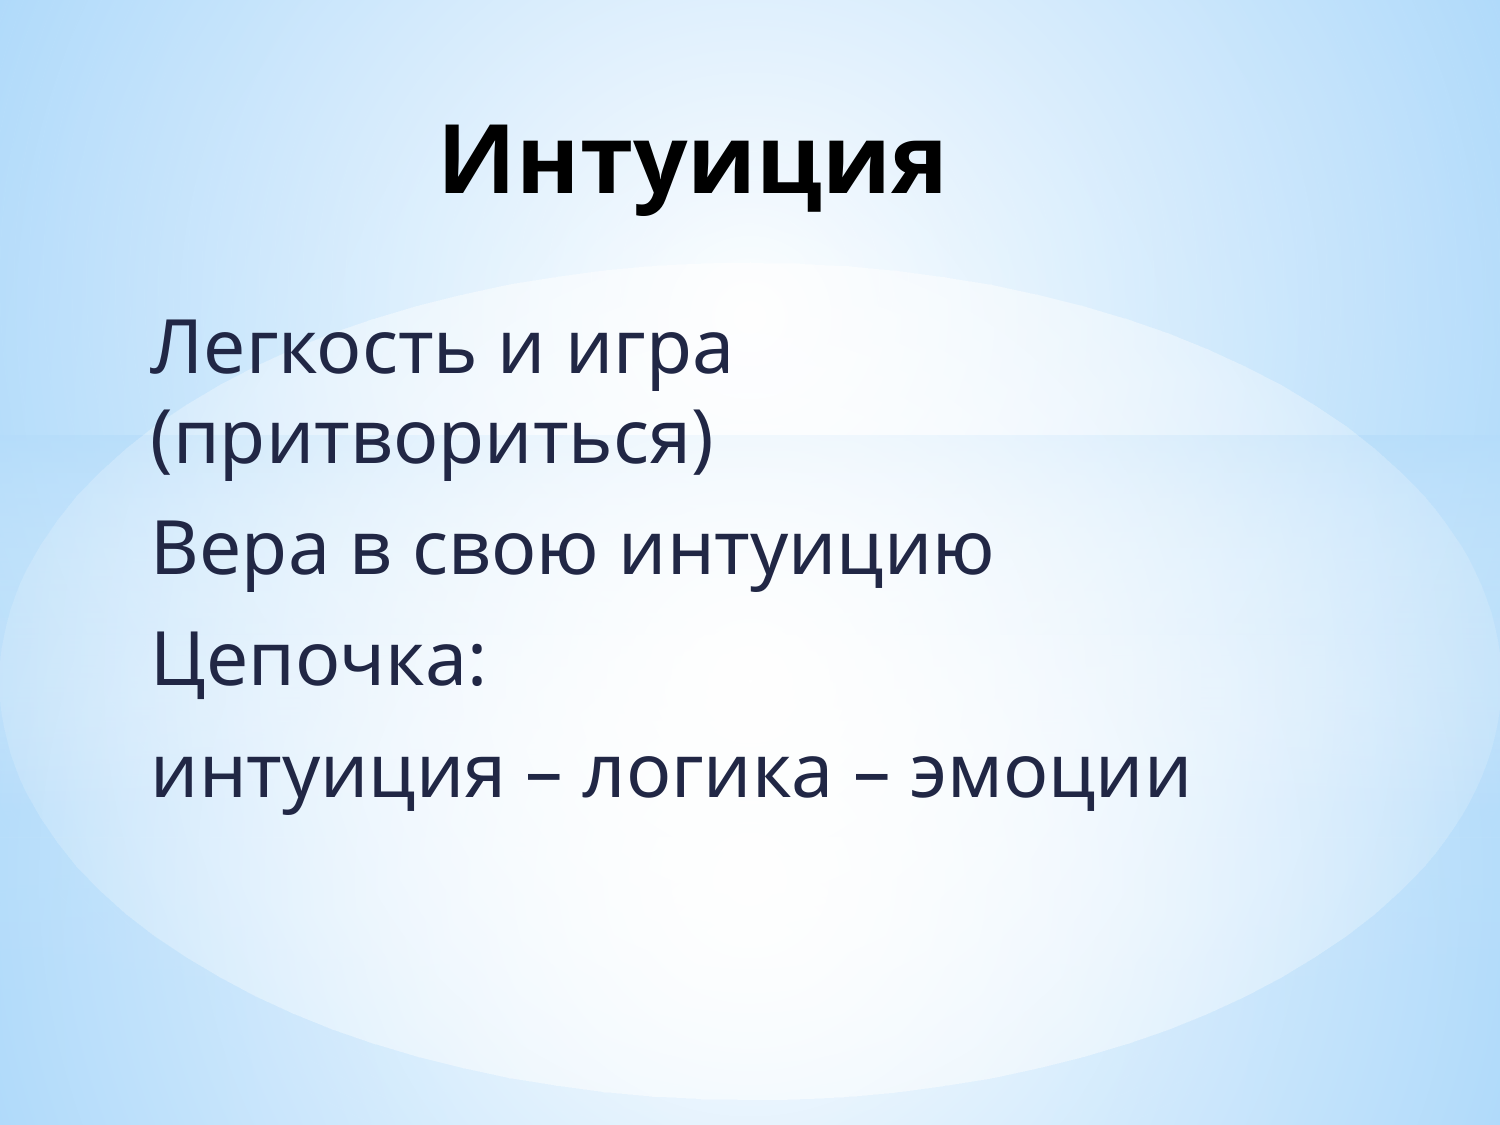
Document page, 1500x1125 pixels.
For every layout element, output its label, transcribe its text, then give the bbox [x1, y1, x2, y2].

list Легкость и игра (притвориться) Вера в свою интуицию Цепочка: интуиция – логика – эмоции [135, 290, 1312, 893]
title Интуиция [123, 54, 1313, 220]
